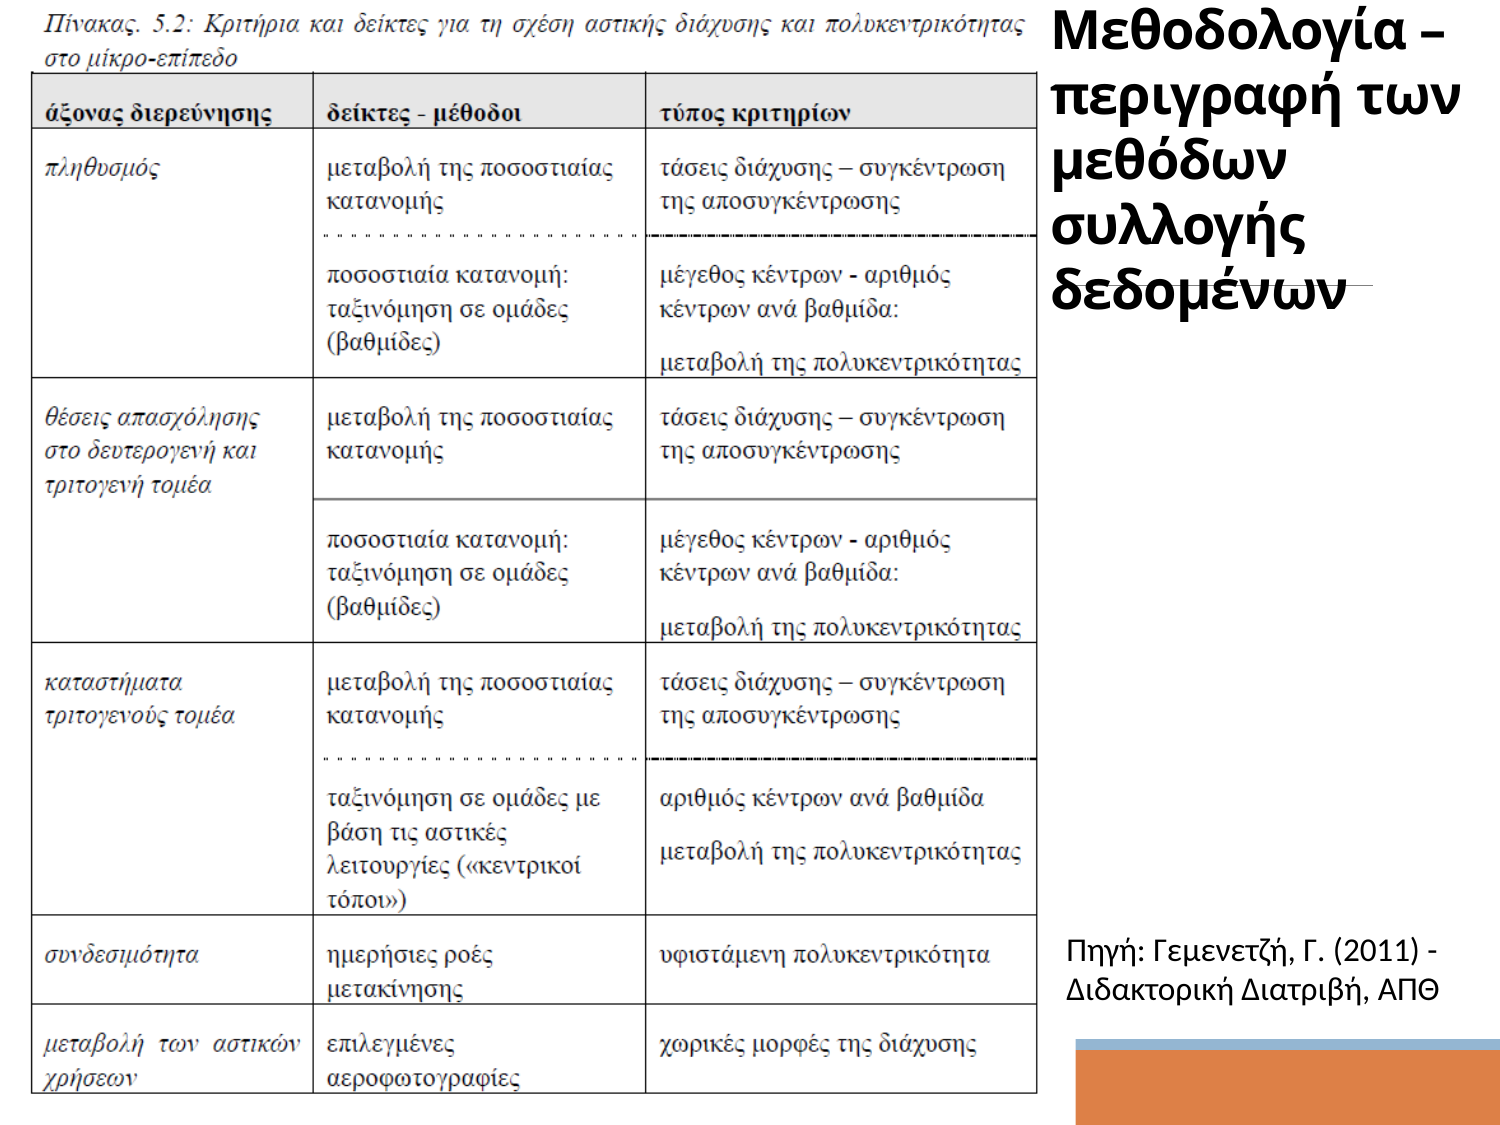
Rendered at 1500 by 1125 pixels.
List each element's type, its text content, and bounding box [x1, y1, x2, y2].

text_box Πηγή: Γεμενετζή, Γ. (2011) - Διδακτορική Διατριβή, ΑΠΘ [1085, 920, 1500, 1015]
picture [0, 0, 1077, 1125]
title Μεθοδολογία – περιγραφή των μεθόδων συλλογής δεδομένων [1083, 0, 1500, 321]
